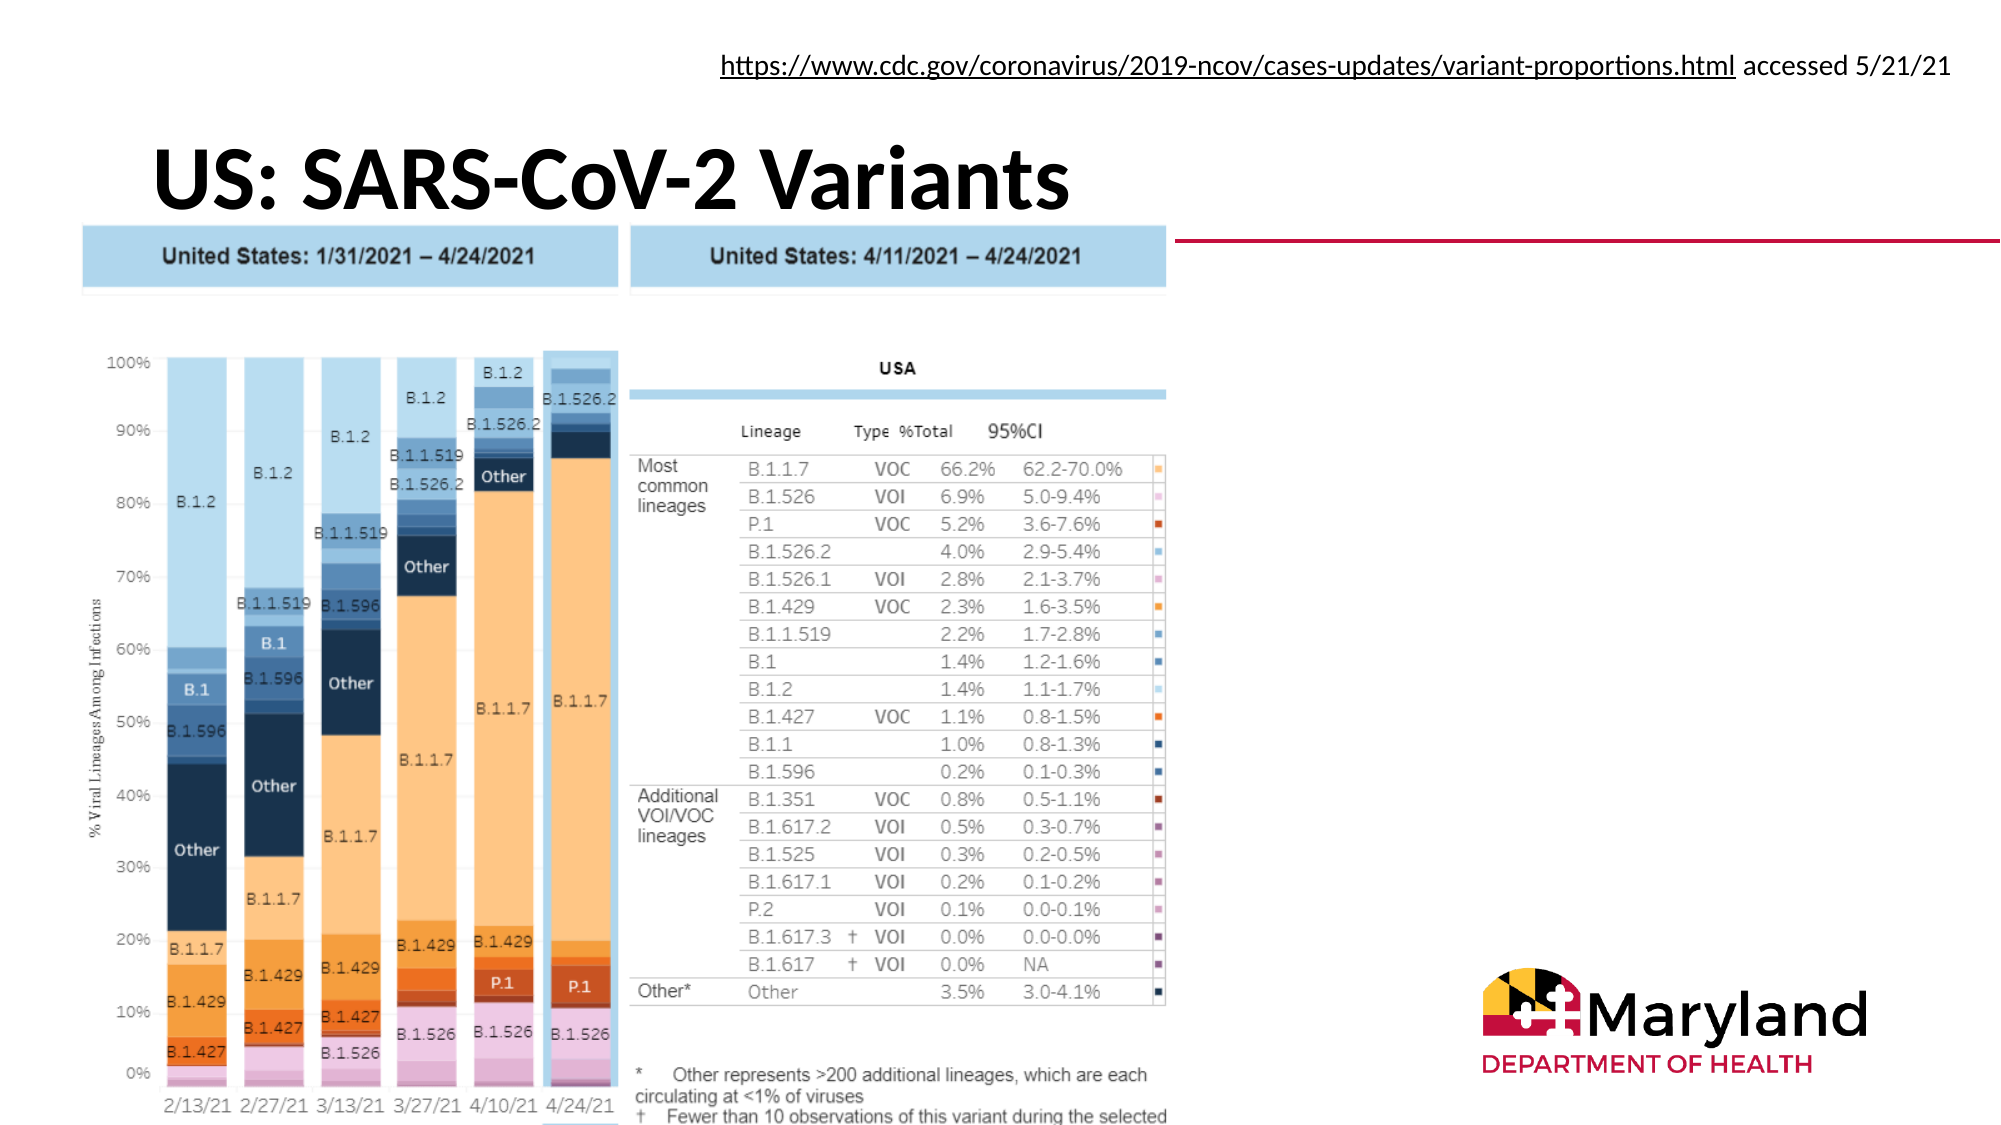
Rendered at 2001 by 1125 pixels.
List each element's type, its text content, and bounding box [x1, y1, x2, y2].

text_box [504, 33, 1972, 73]
picture [68, 222, 1175, 1125]
picture [1473, 958, 1866, 1073]
title US: SARS-CoV-2 Variants [137, 97, 1863, 262]
text_box https://www.cdc.gov/coronavirus/2019-ncov/cases-updates/variant-proportions.html accessed 5/21/21 [705, 38, 1991, 89]
